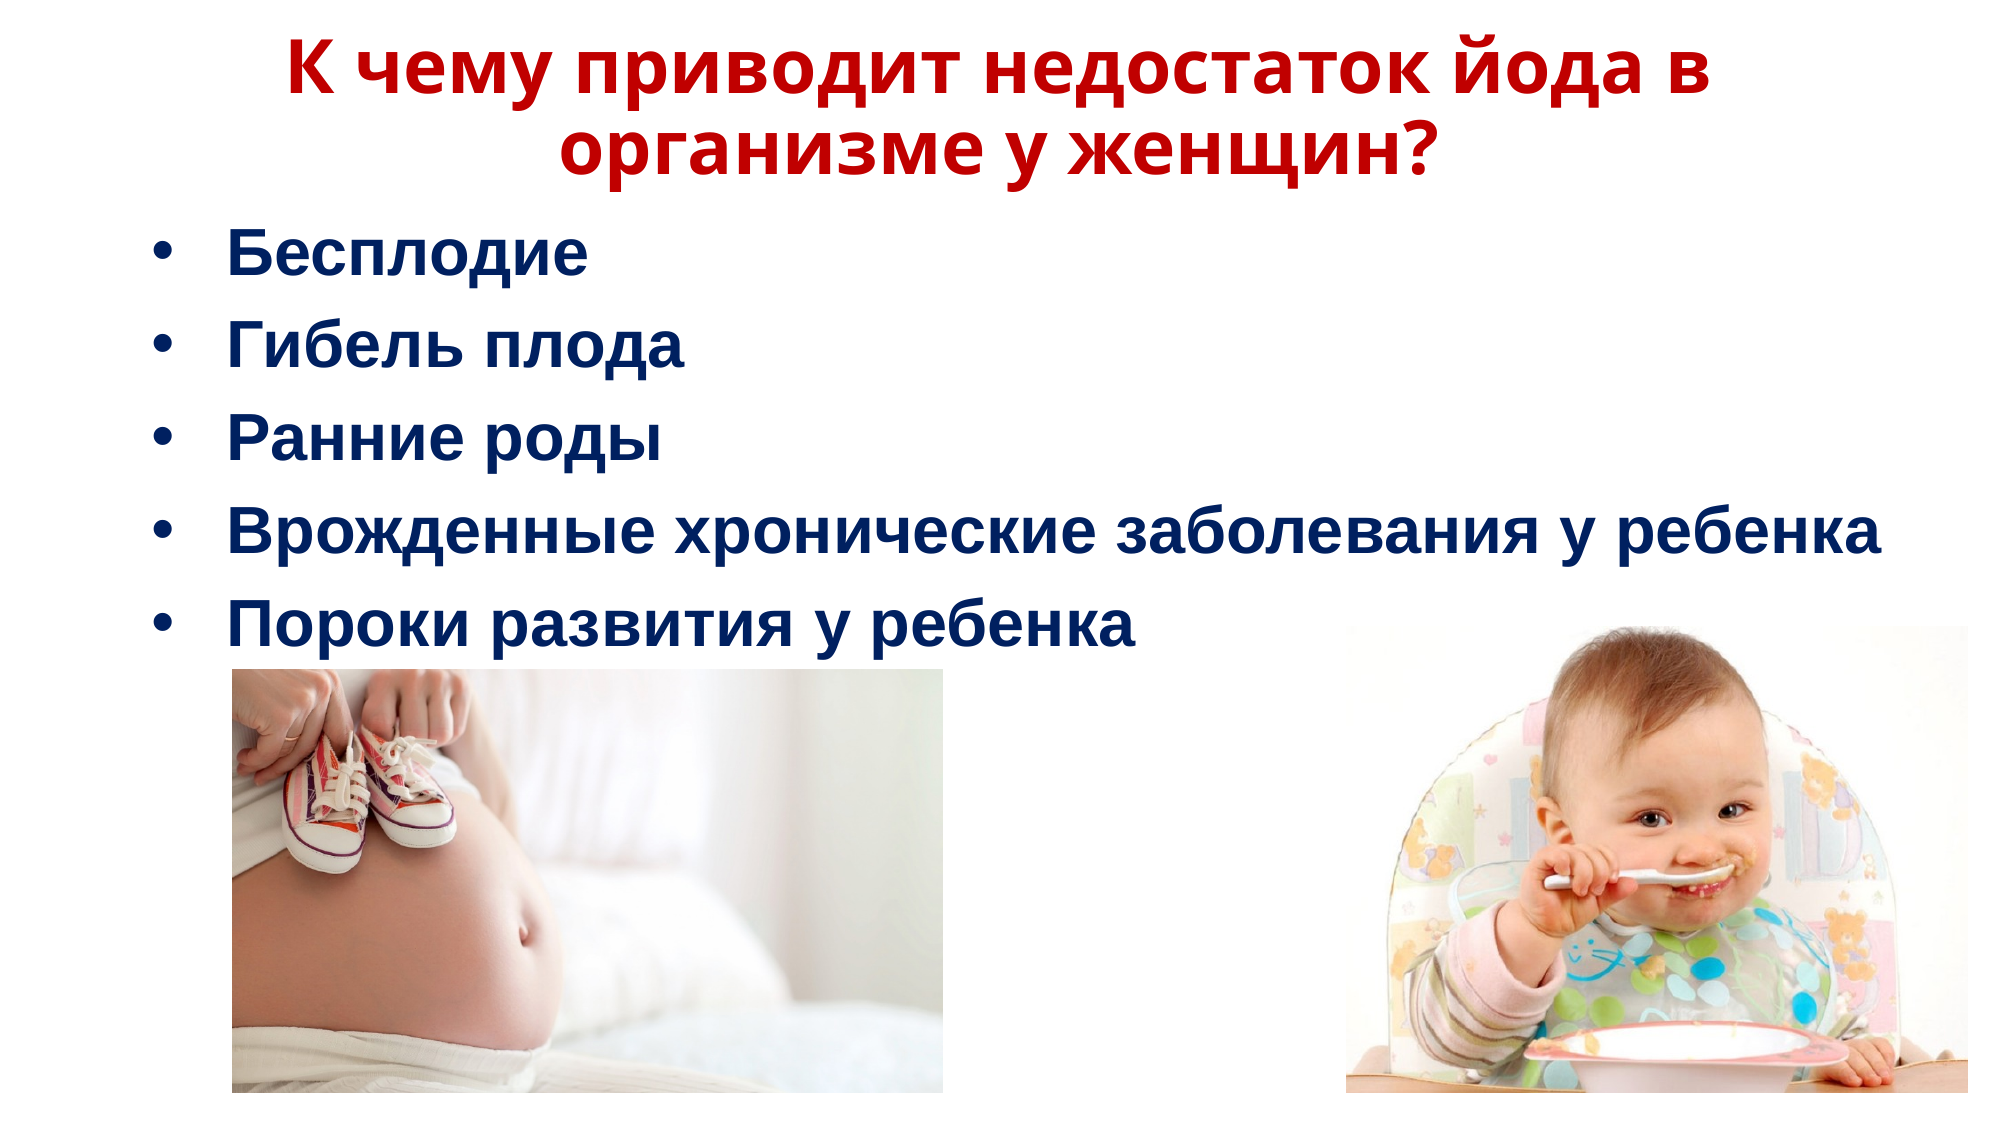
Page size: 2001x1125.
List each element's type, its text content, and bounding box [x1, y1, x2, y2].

picture [232, 669, 943, 1093]
picture [1346, 626, 1968, 1093]
title К чему приводит недостаток йода в организме у женщин? [136, 30, 1862, 198]
list Бесплодие Гибель плода Ранние роды Врожденные хронические заболевания у ребенка Пороки развития у ребенка [136, 209, 1968, 954]
